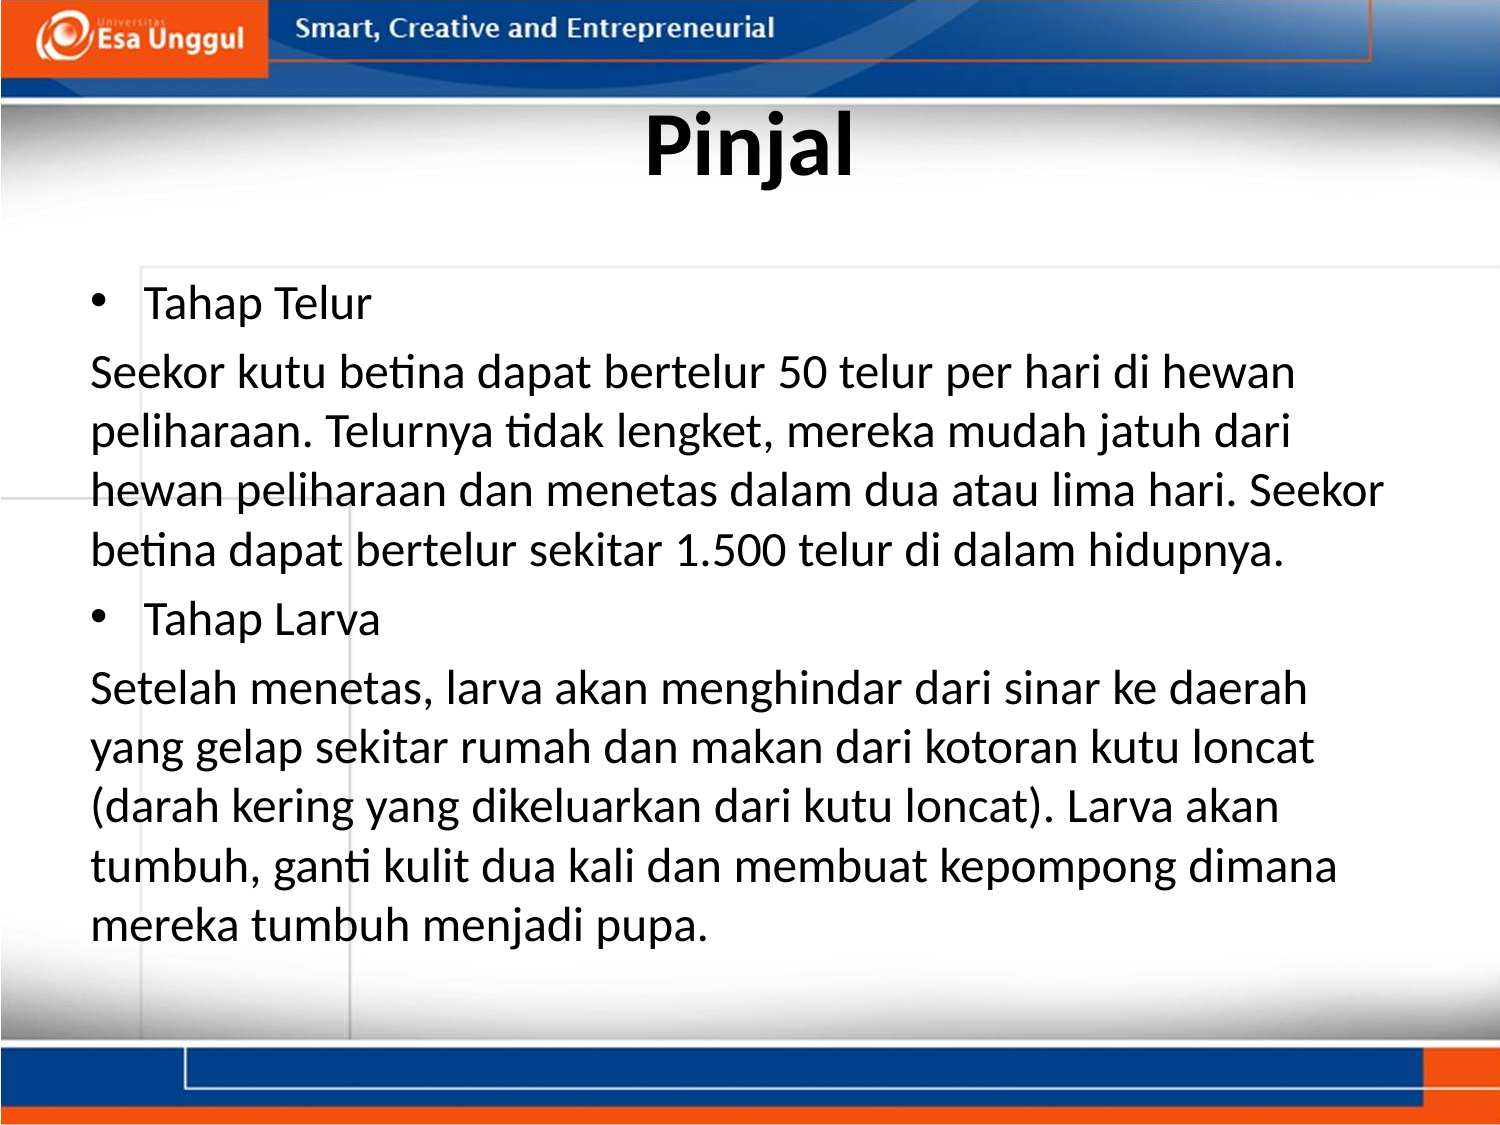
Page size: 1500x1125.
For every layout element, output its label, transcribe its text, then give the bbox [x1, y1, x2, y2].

title Pinjal [75, 45, 1425, 233]
picture [0, 0, 1500, 1125]
list Tahap Telur Seekor kutu betina dapat bertelur 50 telur per hari di hewan peliharaan. Telurnya tidak lengket, mereka mudah jatuh dari hewan peliharaan dan menetas dalam dua atau lima hari. Seekor betina dapat bertelur sekitar 1.500 telur di dalam hidupnya. Tahap Larva Setelah menetas, larva akan menghindar dari sinar ke daerah yang gelap sekitar rumah dan makan dari kotoran kutu loncat (darah kering yang dikeluarkan dari kutu loncat). Larva akan tumbuh, ganti kulit dua kali dan membuat kepompong dimana mereka tumbuh menjadi pupa. [75, 262, 1425, 1005]
